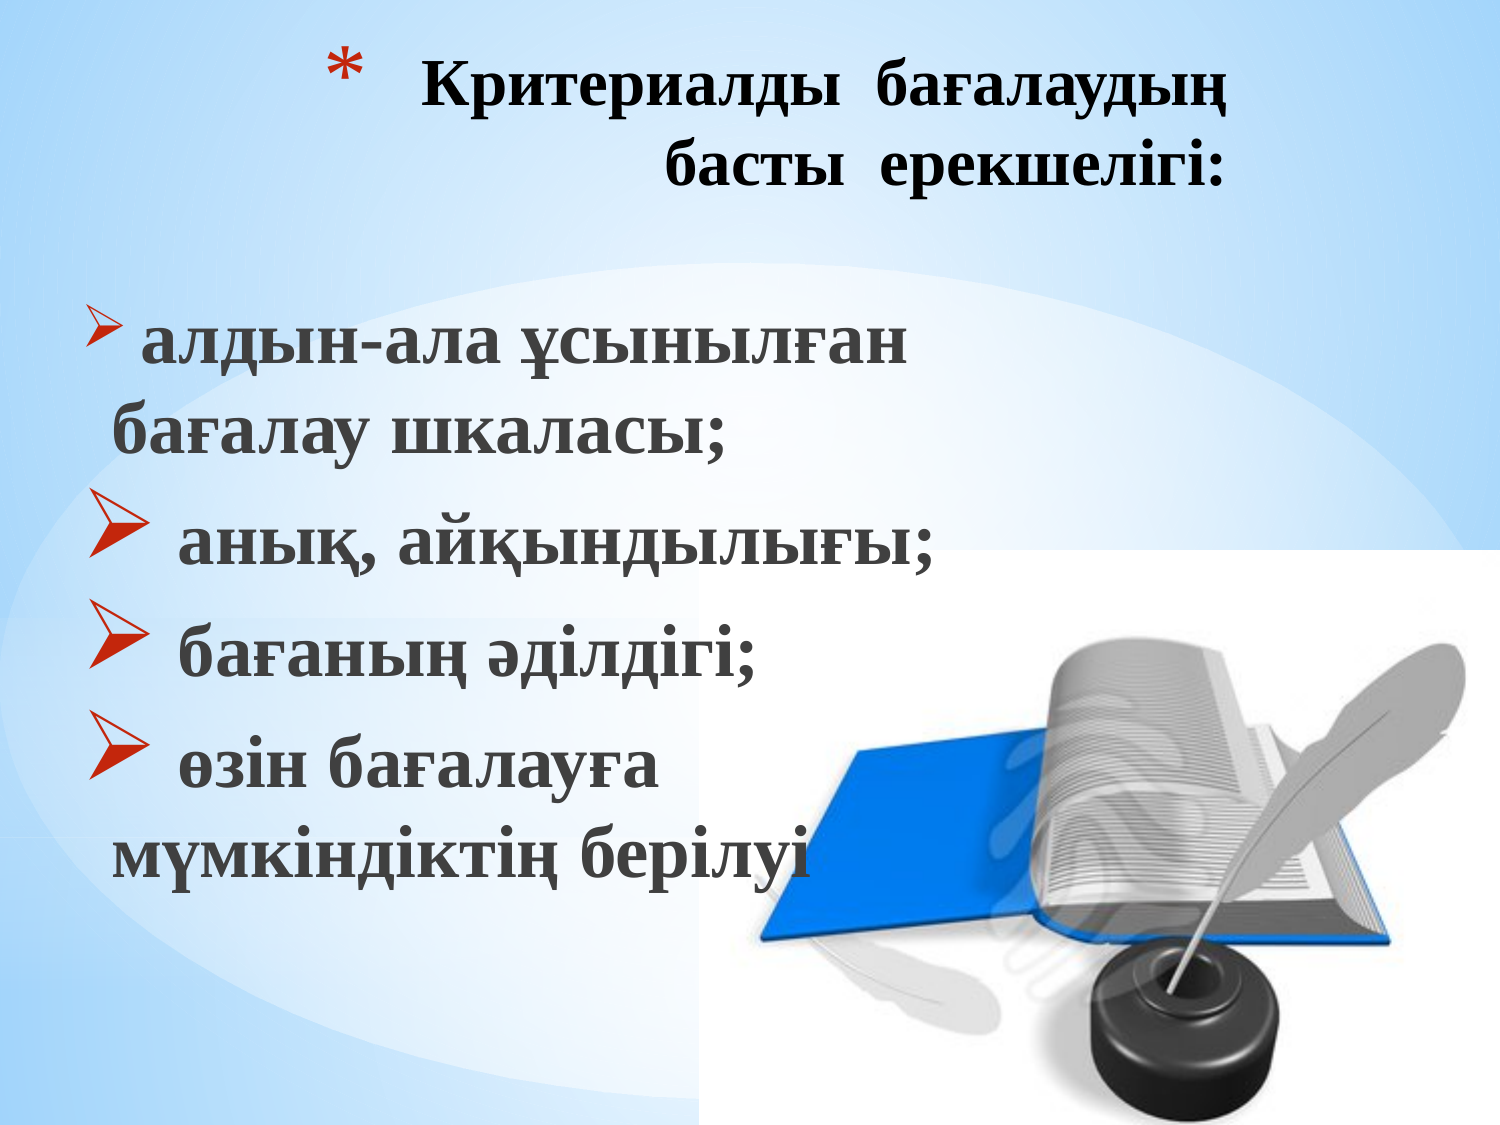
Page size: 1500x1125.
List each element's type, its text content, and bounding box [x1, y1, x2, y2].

picture [698, 550, 1500, 1125]
title Критериалды бағалаудың басты ерекшелігі: [218, 30, 1244, 211]
list алдын-ала ұсынылған бағалау шкаласы; анық, айқындылығы; бағаның әділдігі; өзін бағалауға мүмкіндіктің берілуі [58, 281, 973, 1125]
